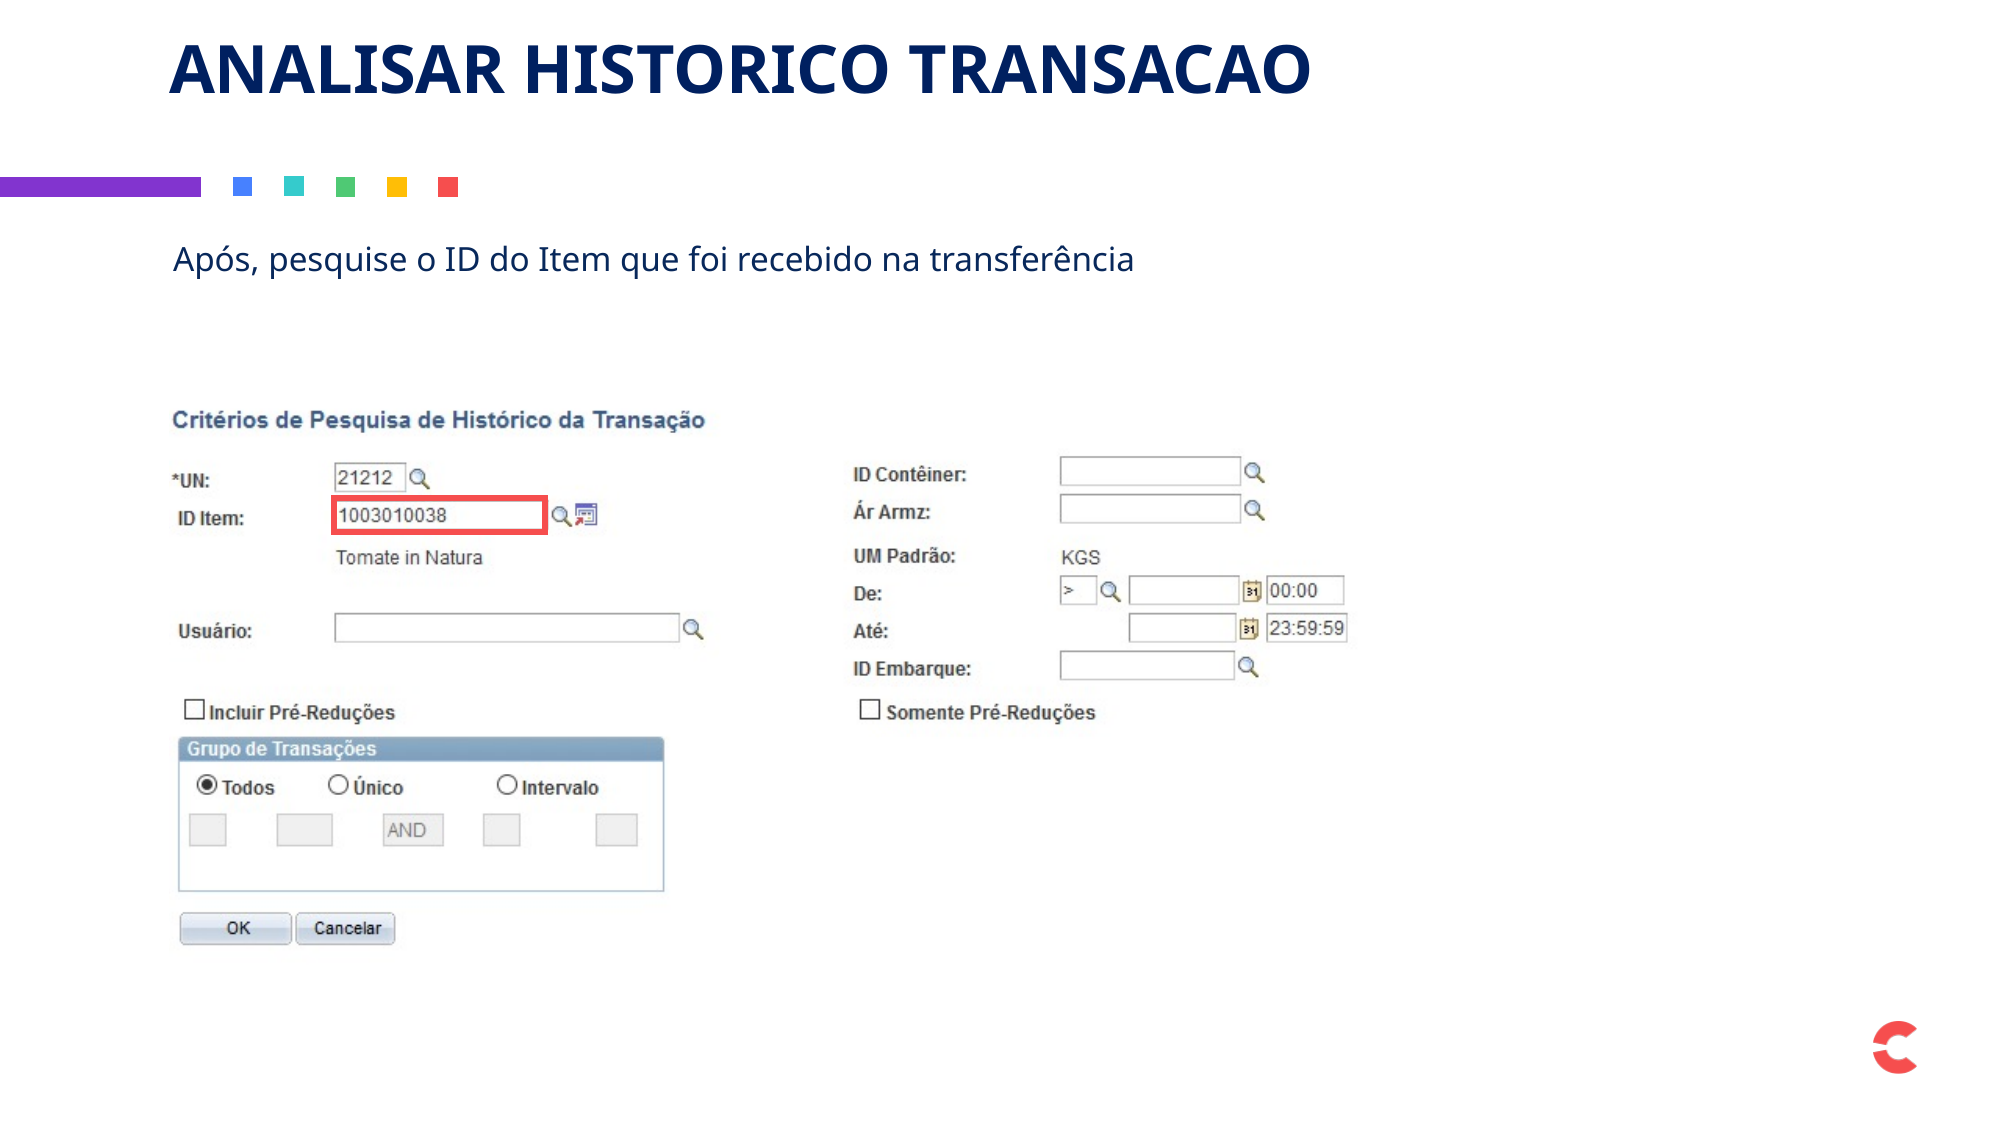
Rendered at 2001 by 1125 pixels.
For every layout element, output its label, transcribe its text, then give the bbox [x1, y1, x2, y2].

text_box ANALISAR HISTORICO TRANSACAO [154, 19, 1857, 215]
text_box Após, pesquise o ID do Item que foi recebido na transferência [158, 210, 1957, 286]
text_box [0, 177, 154, 197]
picture [169, 386, 1362, 983]
picture [1873, 1021, 1917, 1074]
